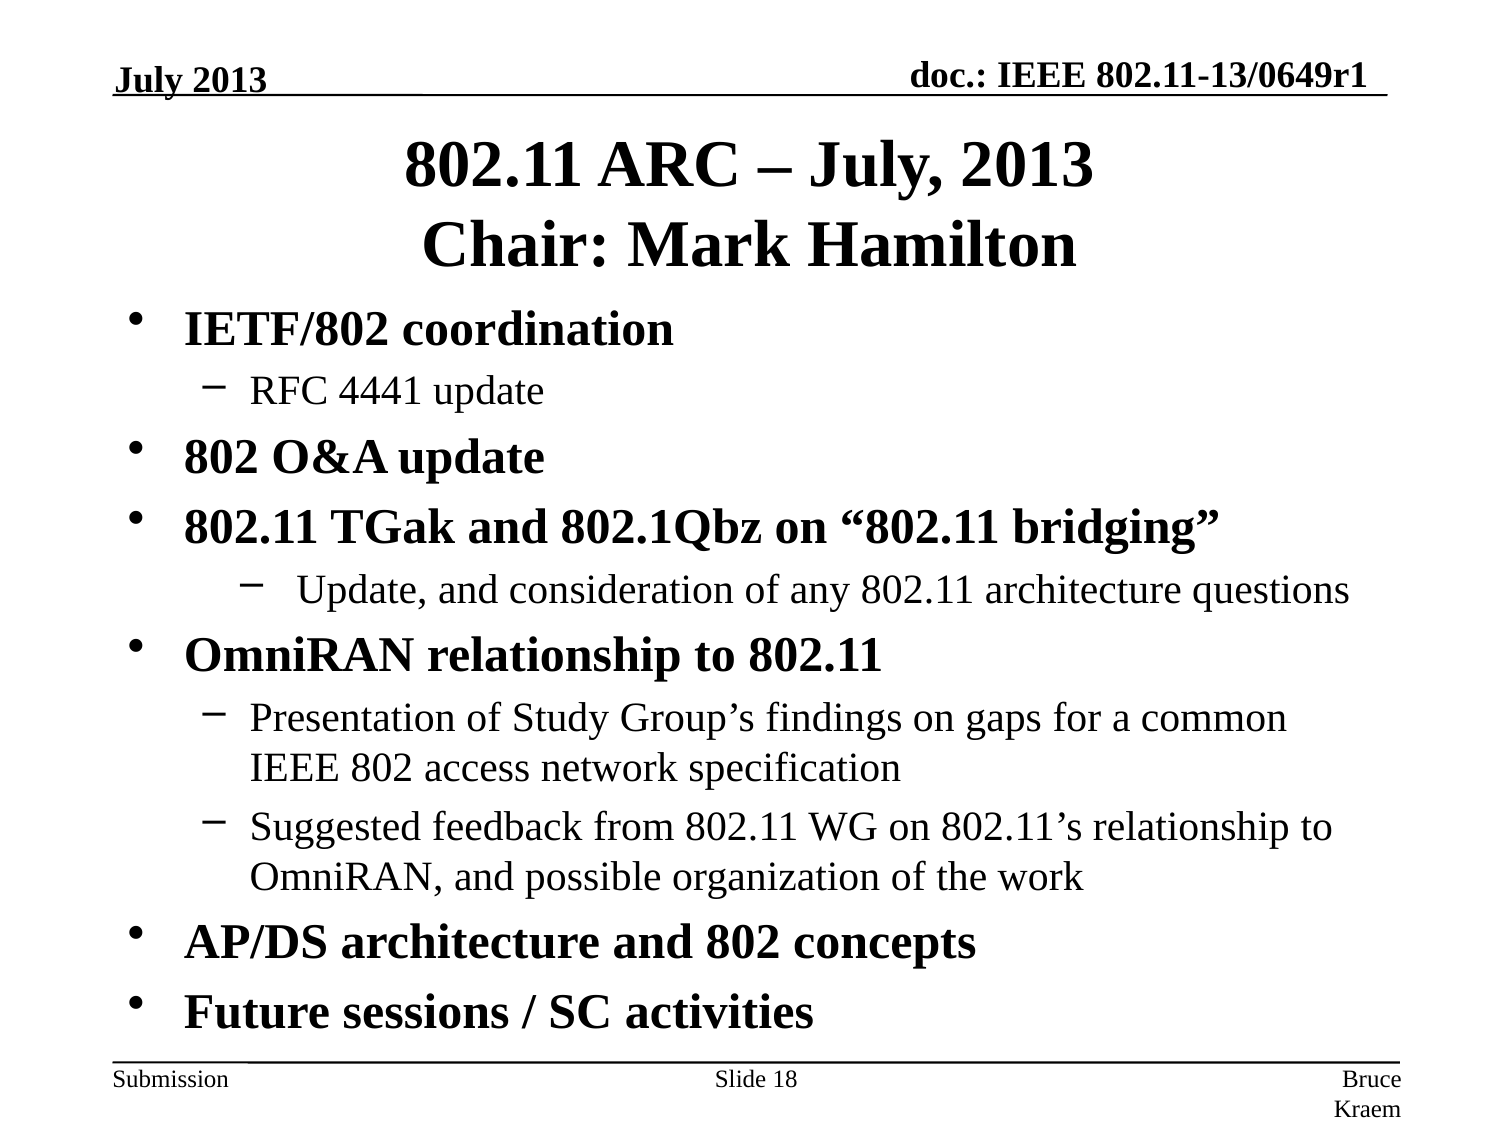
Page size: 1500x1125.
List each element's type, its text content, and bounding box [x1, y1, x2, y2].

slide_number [114, 54, 269, 100]
slide_number Slide 18 [712, 1062, 800, 1093]
footer Bruce Kraemer, Marvell [1325, 1062, 1402, 1093]
list IETF/802 coordination RFC 4441 update 802 O&A update 802.11 TGak and 802.1Qbz on “802.11 bridging” Update, and consideration of any 802.11 architecture questions OmniRAN relationship to 802.11 Presentation of Study Group’s findings on gaps for a common IEEE 802 access network specification Suggested feedback from 802.11 WG on 802.11’s relationship to OmniRAN, and possible organization of the work AP/DS architecture and 802 concepts Future sessions / SC activities [112, 287, 1388, 963]
title 802.11 ARC – July, 2013 Chair: Mark Hamilton [112, 112, 1388, 287]
